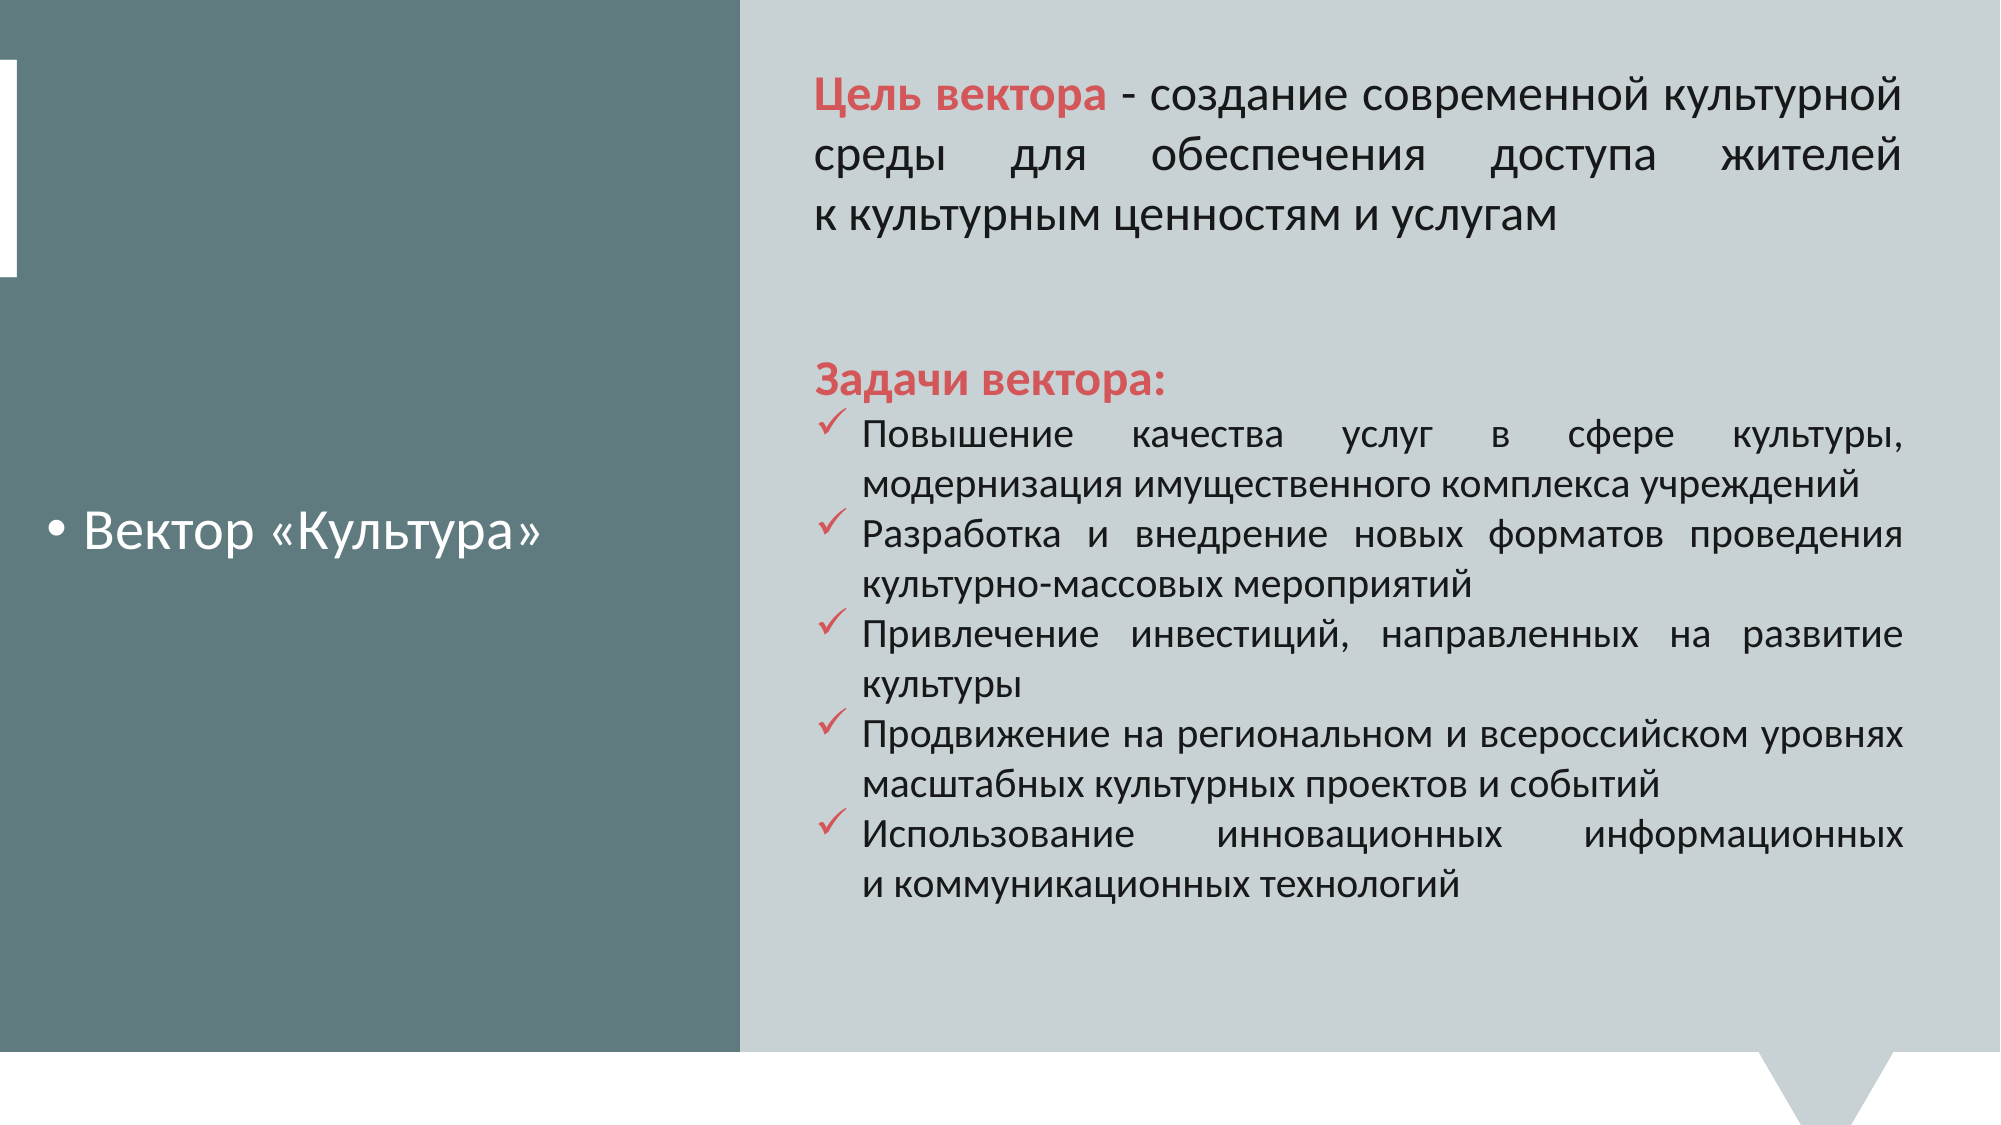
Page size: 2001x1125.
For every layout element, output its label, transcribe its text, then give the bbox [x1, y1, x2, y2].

text_box Цель вектора - создание современной культурной среды для обеспечения доступа жителей к культурным ценностям и услугам [799, 53, 1918, 248]
text_box [739, 0, 2000, 1125]
list Вектор «Культура» [31, 491, 705, 578]
text_box Задачи вектора: Повышение качества услуг в сфере культуры, модернизация имущественного комплекса учреждений Разработка и внедрение новых форматов проведения культурно-массовых мероприятий Привлечение инвестиций, направленных на развитие культуры Продвижение на региональном и всероссийском уровнях масштабных культурных проектов и событий Использование инновационных информационных и коммуникационных технологий [800, 338, 1919, 913]
